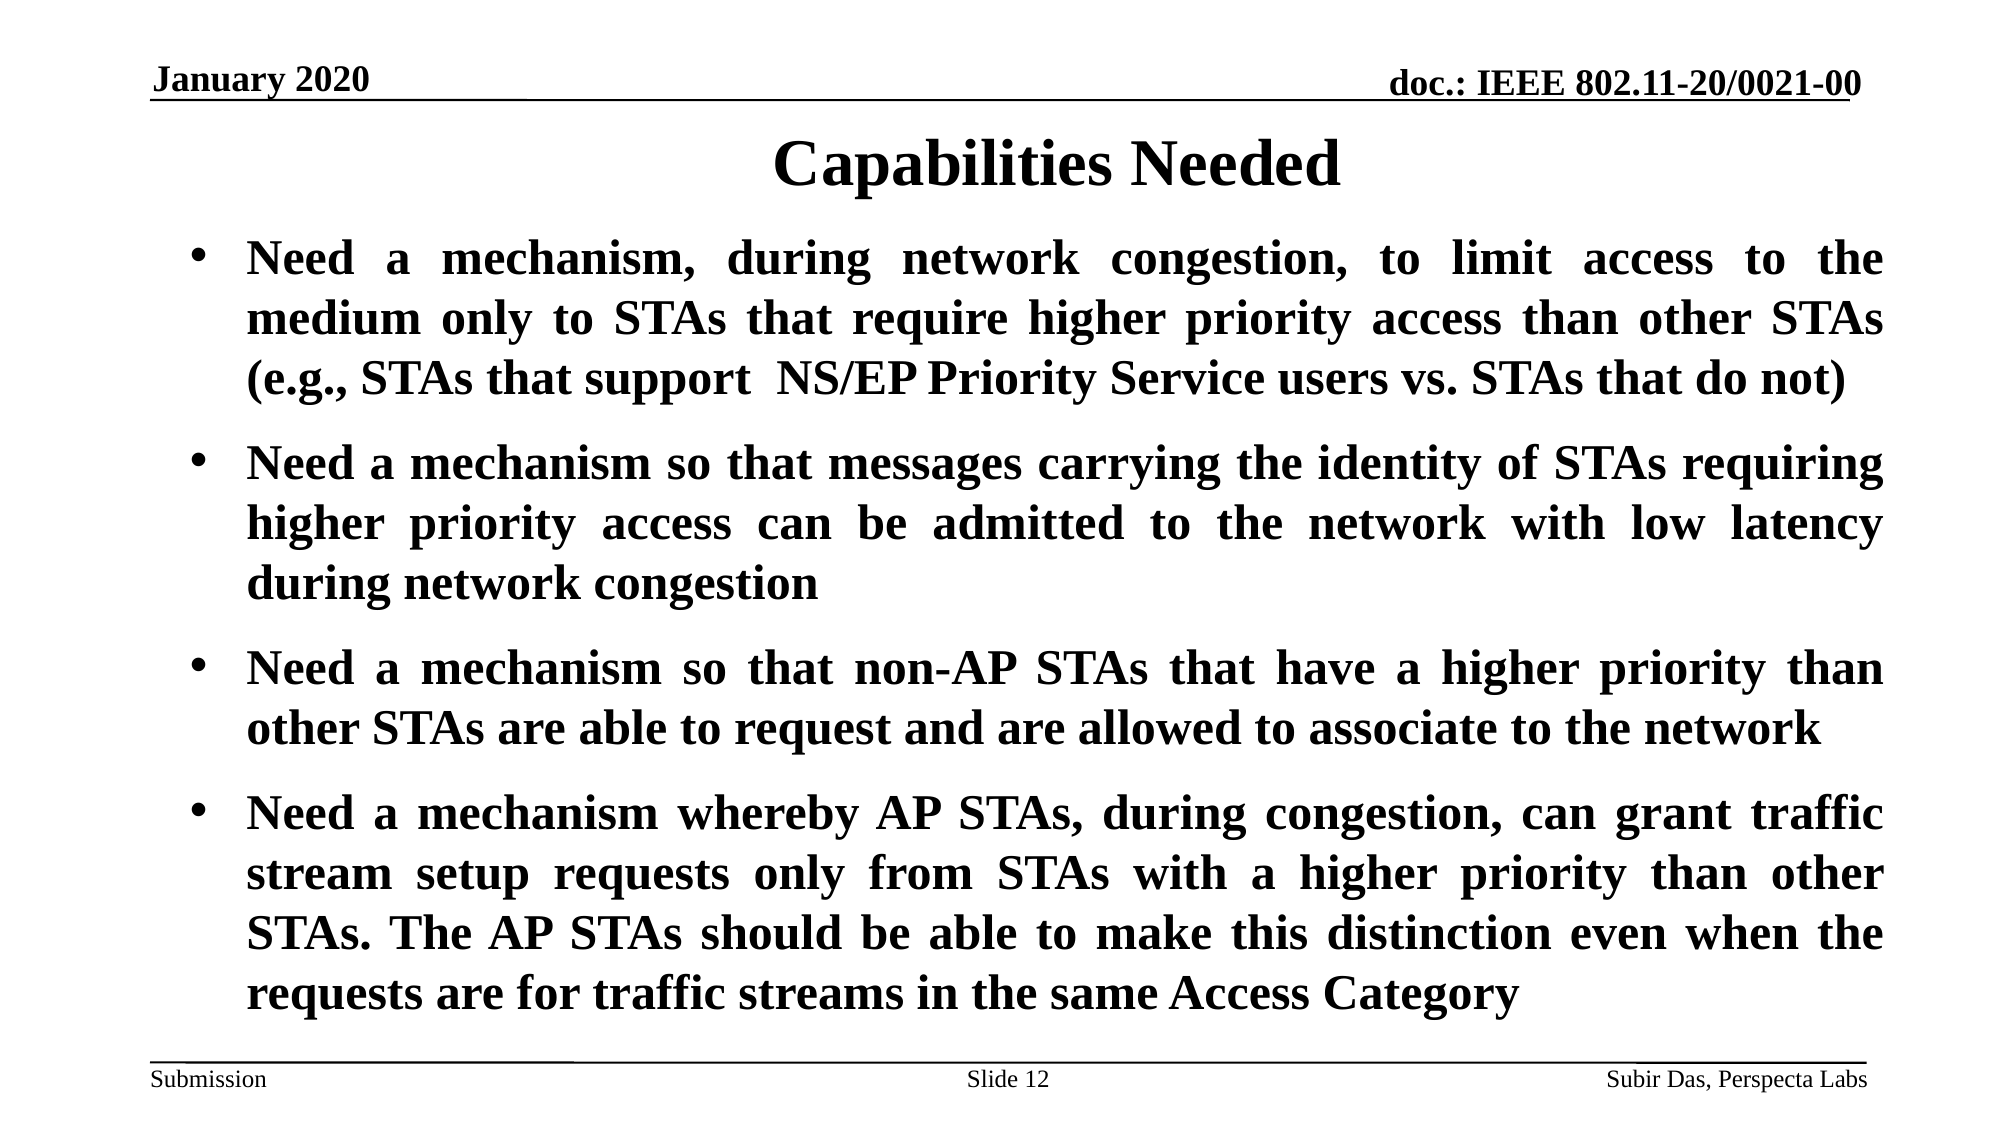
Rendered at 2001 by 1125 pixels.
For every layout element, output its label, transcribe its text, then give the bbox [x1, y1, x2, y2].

slide_number Slide 12 [950, 1061, 1067, 1123]
title Capabilities Needed [346, 82, 1785, 216]
list Need a mechanism, during network congestion, to limit access to the medium only to STAs that require higher priority access than other STAs (e.g., STAs that support NS/EP Priority Service users vs. STAs that do not) Need a mechanism so that messages carrying the identity of STAs requiring higher priority access can be admitted to the network with low latency during network congestion Need a mechanism so that non-AP STAs that have a higher priority than other STAs are able to request and are allowed to associate to the network Need a mechanism whereby AP STAs, during congestion, can grant traffic stream setup requests only from STAs with a higher priority than other STAs. The AP STAs should be able to make this distinction even when the requests are for traffic streams in the same Access Category [174, 216, 1901, 1026]
footer Subir Das, Perspecta Labs [1171, 1061, 1869, 1093]
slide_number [152, 54, 563, 100]
